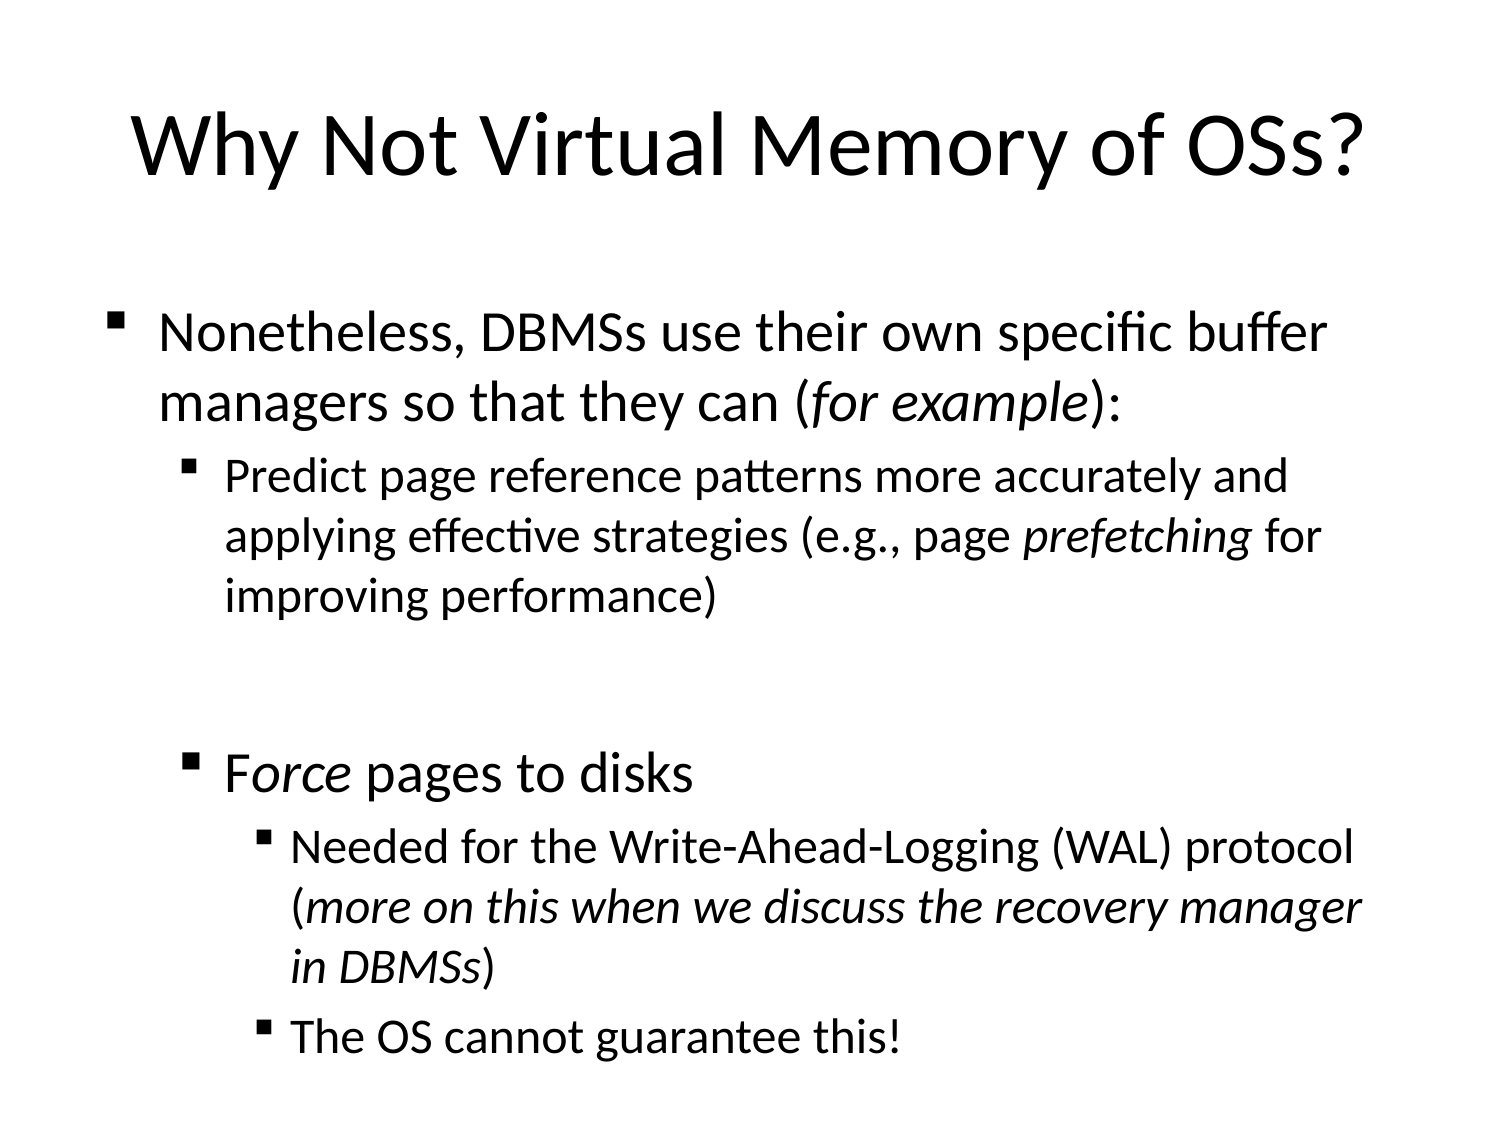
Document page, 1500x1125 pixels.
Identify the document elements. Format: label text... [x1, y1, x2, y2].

list Nonetheless, DBMSs use their own specific buffer managers so that they can (for example): Predict page reference patterns more accurately and applying effective strategies (e.g., page prefetching for improving performance) Force pages to disks Needed for the Write-Ahead-Logging (WAL) protocol (more on this when we discuss the recovery manager in DBMSs) The OS cannot guarantee this! [87, 285, 1425, 1125]
title Why Not Virtual Memory of OSs? [75, 45, 1425, 233]
